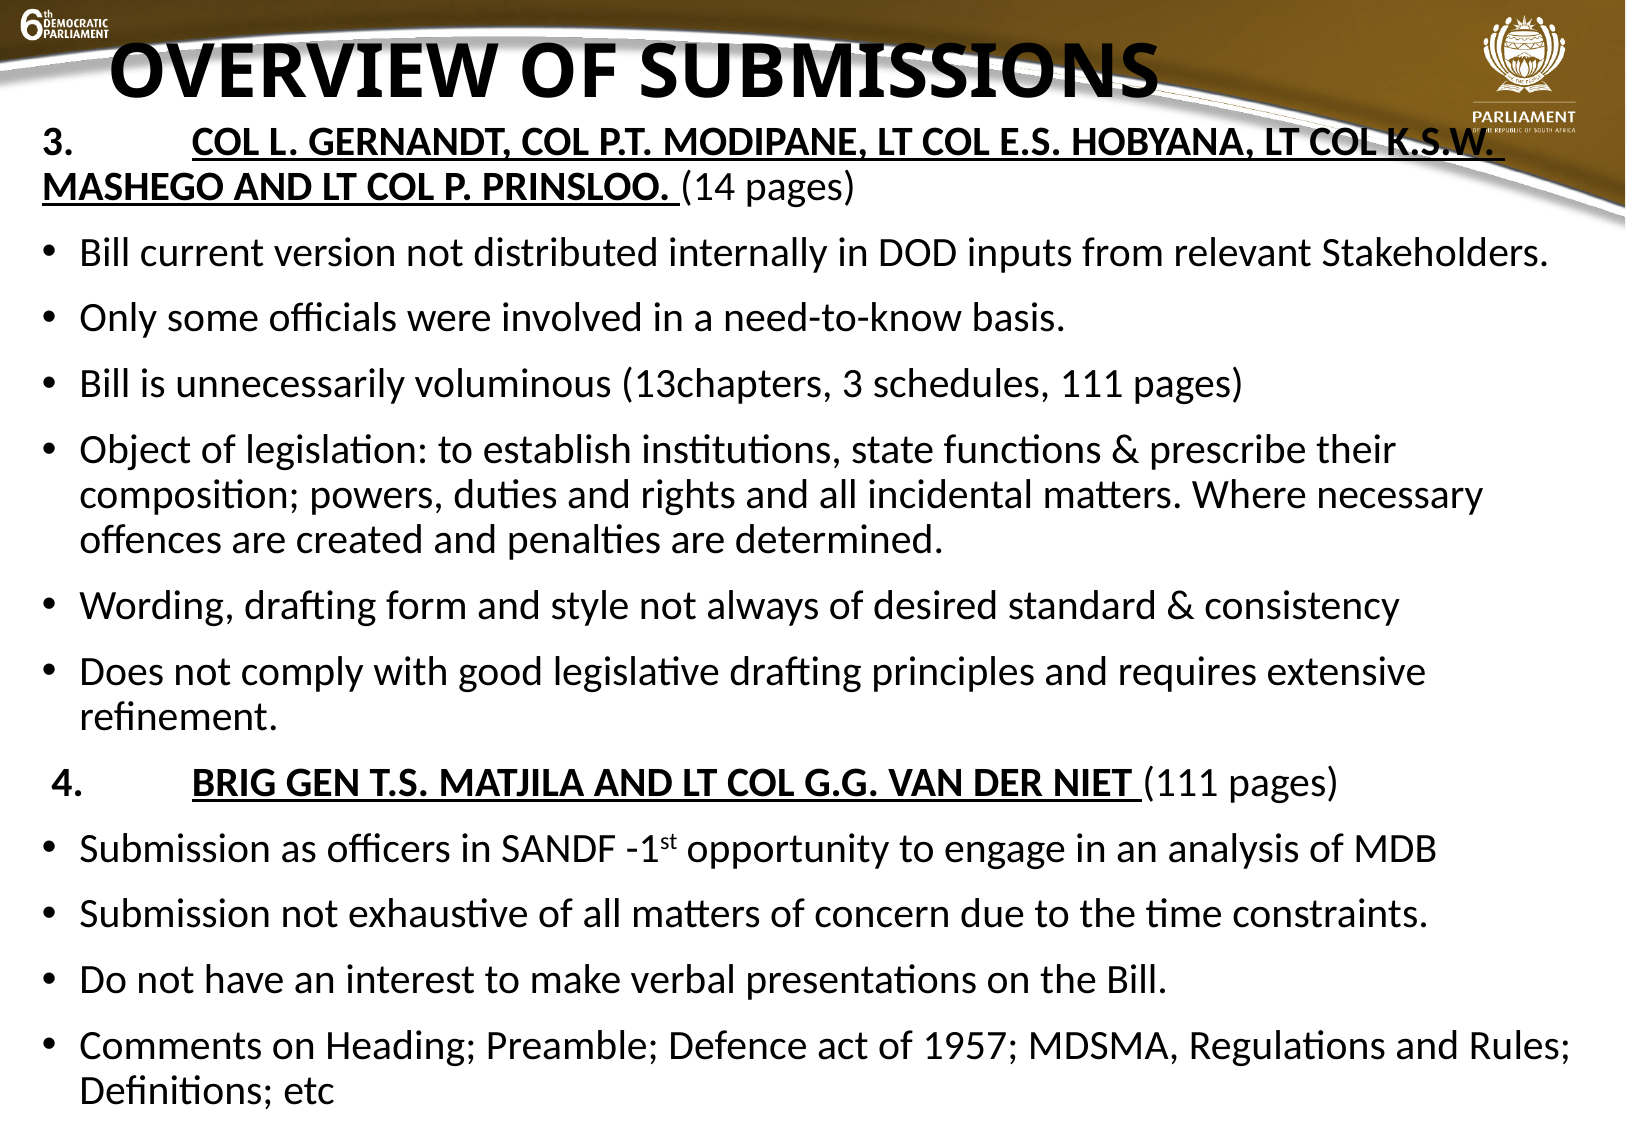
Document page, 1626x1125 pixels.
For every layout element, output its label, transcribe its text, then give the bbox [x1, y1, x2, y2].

picture [0, 0, 1626, 1125]
list 3. COL L. GERNANDT, COL P.T. MODIPANE, LT COL E.S. HOBYANA, LT COL K.S.W. MASHEGO AND LT COL P. PRINSLOO. (14 pages) Bill current version not distributed internally in DOD inputs from relevant Stakeholders. Only some officials were involved in a need-to-know basis. Bill is unnecessarily voluminous (13chapters, 3 schedules, 111 pages) Object of legislation: to establish institutions, state functions & prescribe their composition; powers, duties and rights and all incidental matters. Where necessary offences are created and penalties are determined. Wording, drafting form and style not always of desired standard & consistency Does not comply with good legislative drafting principles and requires extensive refinement. 4. BRIG GEN T.S. MATJILA AND LT COL G.G. VAN DER NIET (111 pages) Submission as officers in SANDF -1st opportunity to engage in an analysis of MDB Submission not exhaustive of all matters of concern due to the time constraints. Do not have an interest to make verbal presentations on the Bill. Comments on Heading; Preamble; Defence act of 1957; MDSMA, Regulations and Rules; Definitions; etc [26, 111, 1595, 1002]
title OVERVIEW OF SUBMISSIONS [0, 0, 1284, 152]
